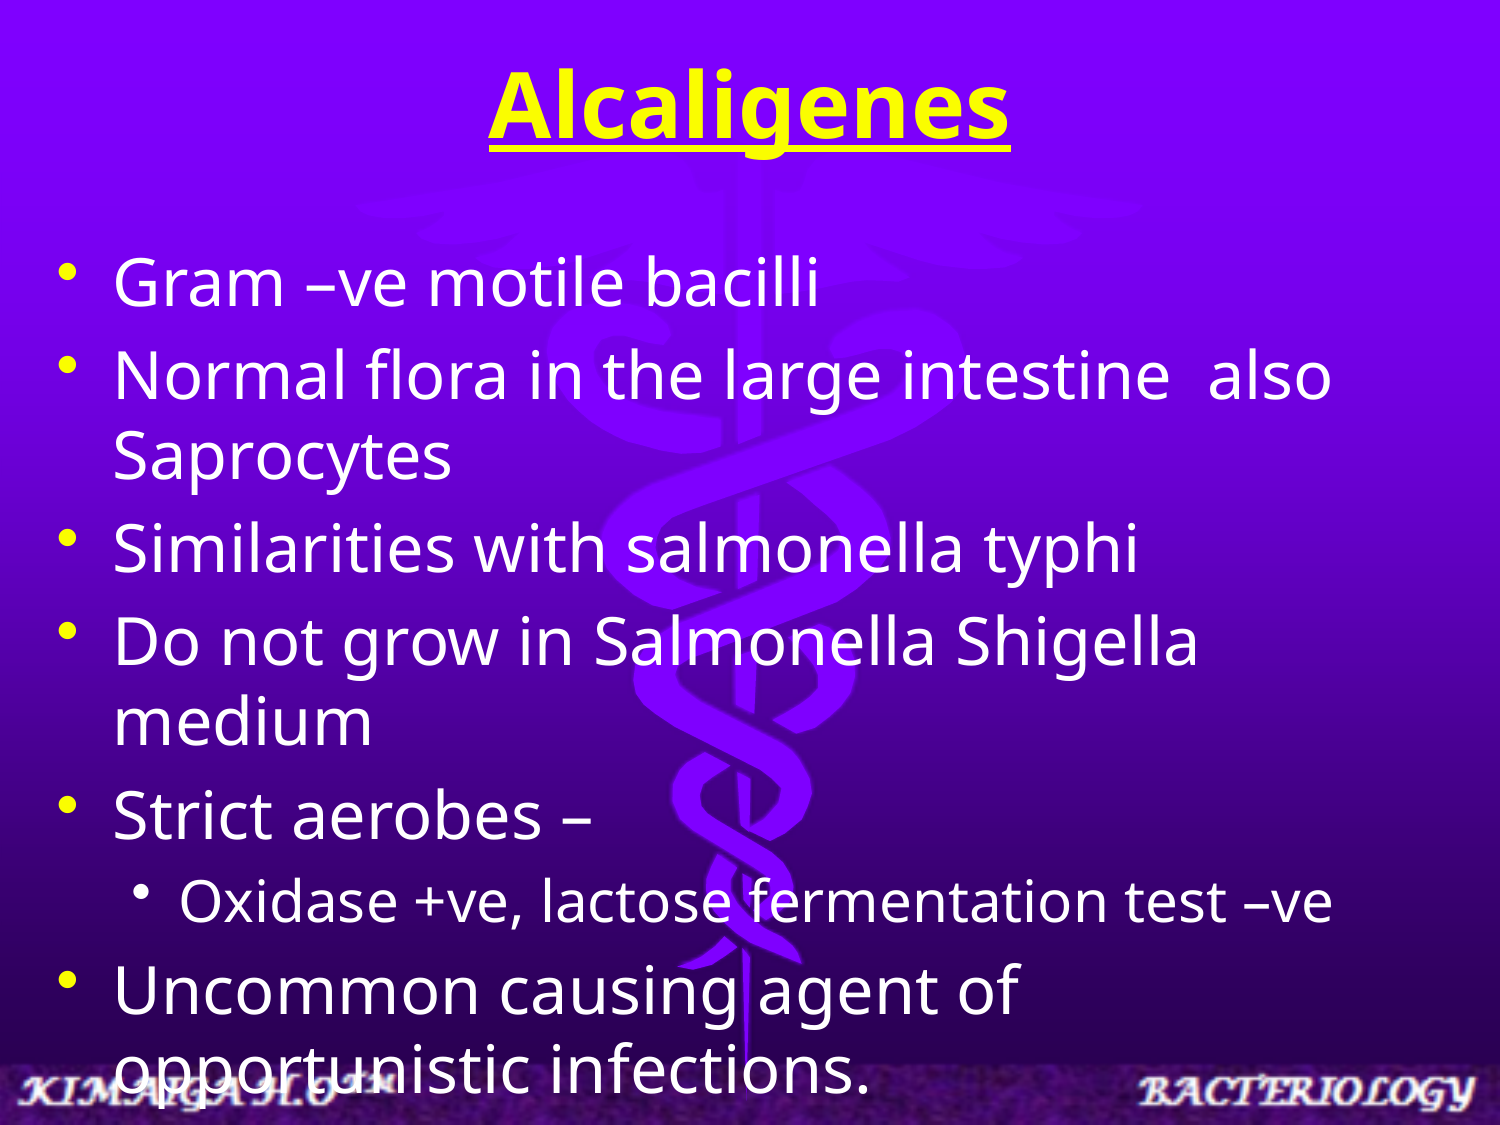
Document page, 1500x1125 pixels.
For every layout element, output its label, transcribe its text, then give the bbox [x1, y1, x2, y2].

list Gram –ve motile bacilli Normal flora in the large intestine also Saprocytes Similarities with salmonella typhi Do not grow in Salmonella Shigella medium Strict aerobes – Oxidase +ve, lactose fermentation test –ve Uncommon causing agent of opportunistic infections. [41, 231, 1459, 1083]
picture [0, 0, 1500, 1125]
title Alcaligenes [29, 19, 1471, 185]
